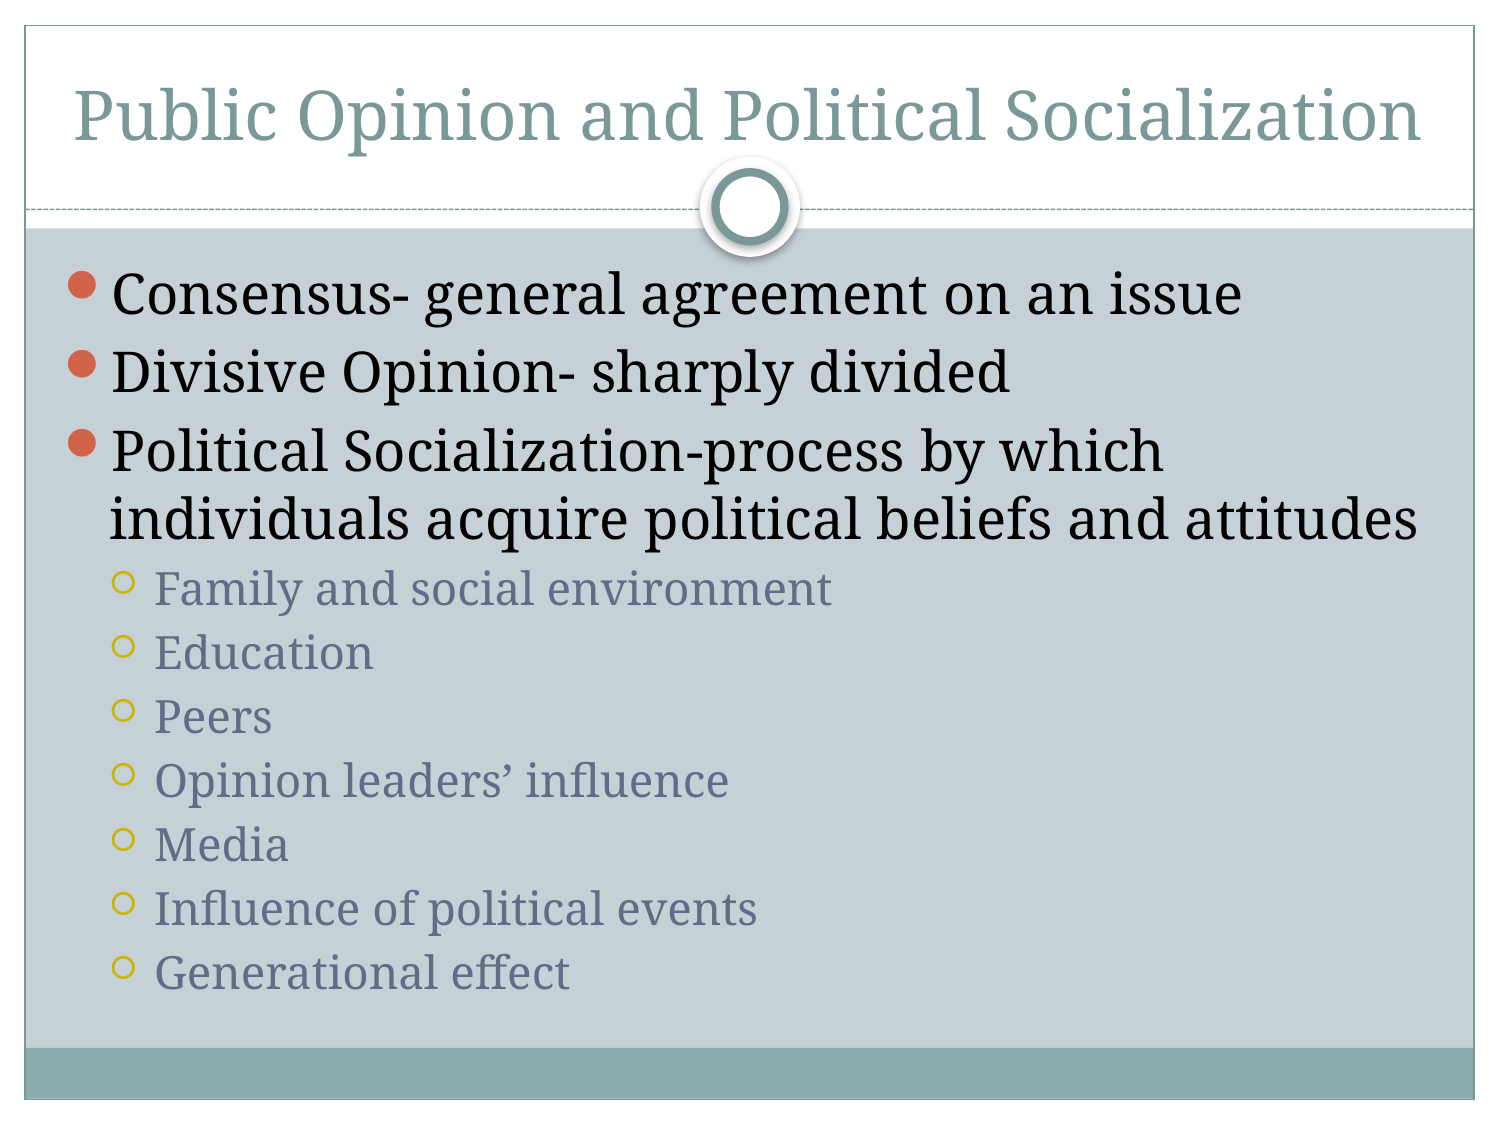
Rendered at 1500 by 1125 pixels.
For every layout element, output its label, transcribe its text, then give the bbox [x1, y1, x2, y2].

title Public Opinion and Political Socialization [49, 37, 1450, 162]
list Consensus- general agreement on an issue Divisive Opinion- sharply divided Political Socialization-process by which individuals acquire political beliefs and attitudes Family and social environment Education Peers Opinion leaders’ influence Media Influence of political events Generational effect [49, 250, 1445, 1038]
